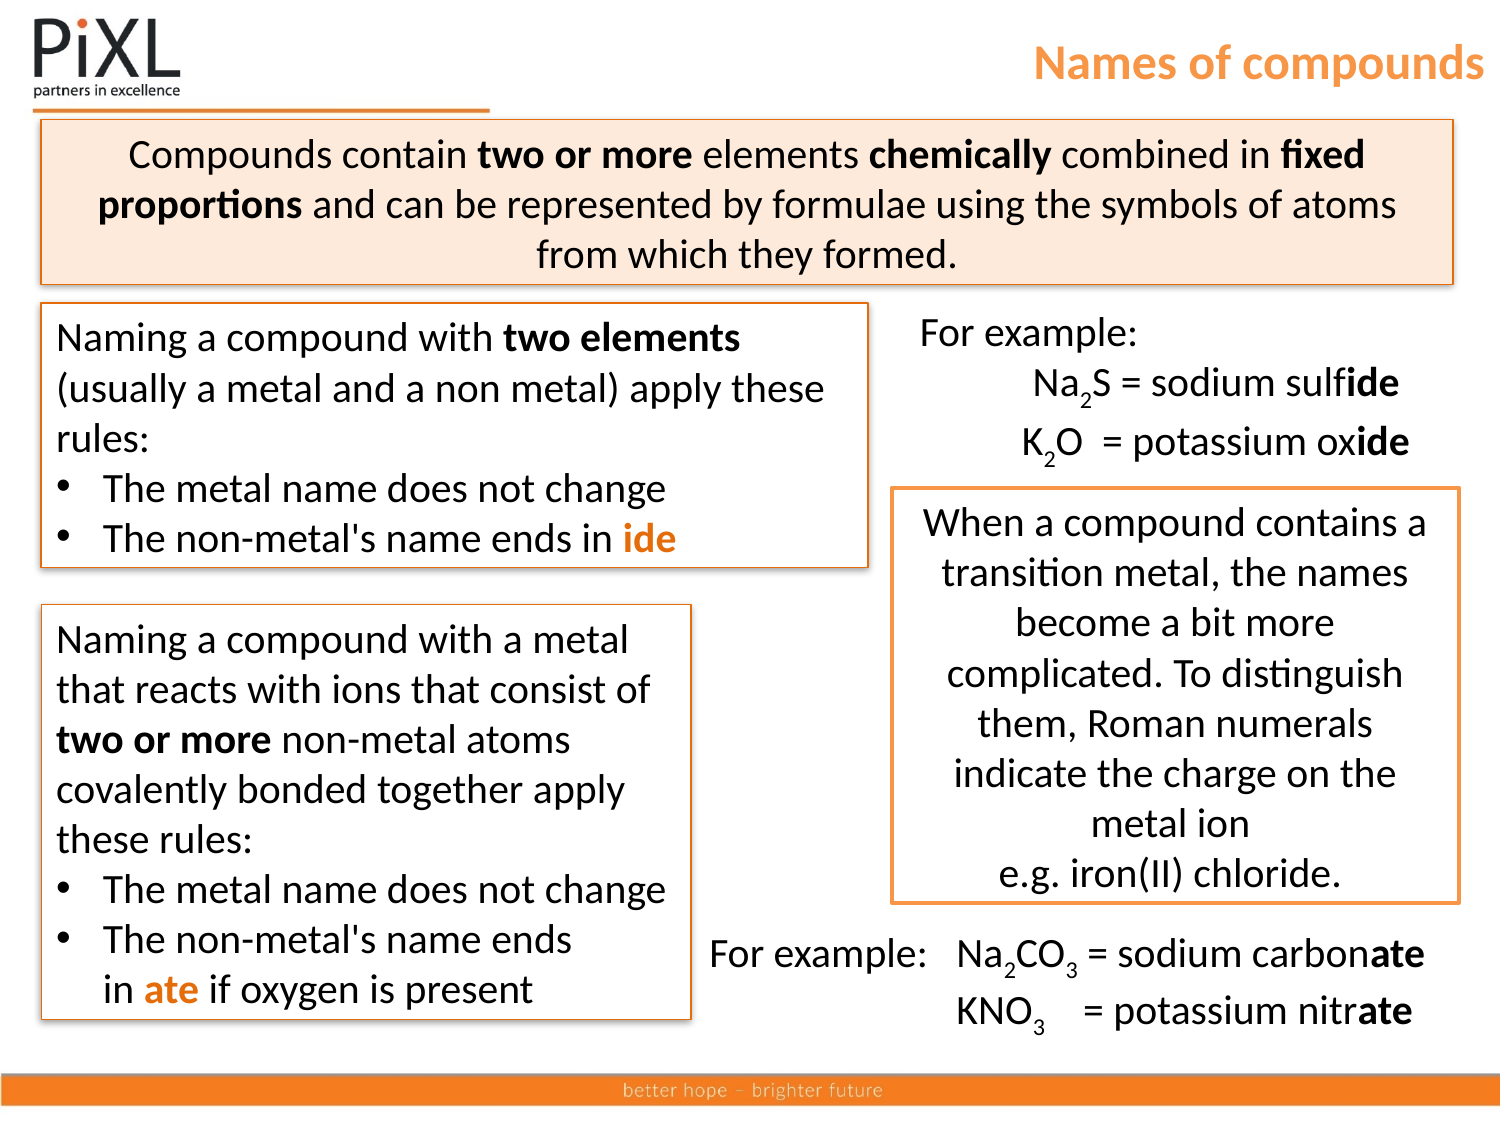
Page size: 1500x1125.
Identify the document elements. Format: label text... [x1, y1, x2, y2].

text_box Compounds contain two or more elements chemically combined in fixed proportions and can be represented by formulae using the symbols of atoms from which they formed. [40, 119, 1454, 285]
text_box For example: Na2CO3 = sodium carbonate KNO3 = potassium nitrate [619, 873, 1453, 1048]
picture [0, 0, 1500, 1125]
text_box When a compound contains a transition metal, the names become a bit more complicated. To distinguish them, Roman numerals indicate the charge on the metal ion e.g. iron(II) chloride. [890, 486, 1461, 905]
title Names of compounds [100, 5, 1500, 114]
text_box Naming a compound with two elements (usually a metal and a non metal) apply these rules: The metal name does not change The non-metal's name ends in ide [40, 302, 869, 568]
text_box Naming a compound with a metal that reacts with ions that consist of two or more non-metal atoms covalently bonded together apply these rules: The metal name does not change The non-metal's name ends in ate if oxygen is present [41, 604, 692, 1020]
text_box For example: Na2S = sodium sulfide K2O = potassium oxide [781, 234, 1426, 525]
